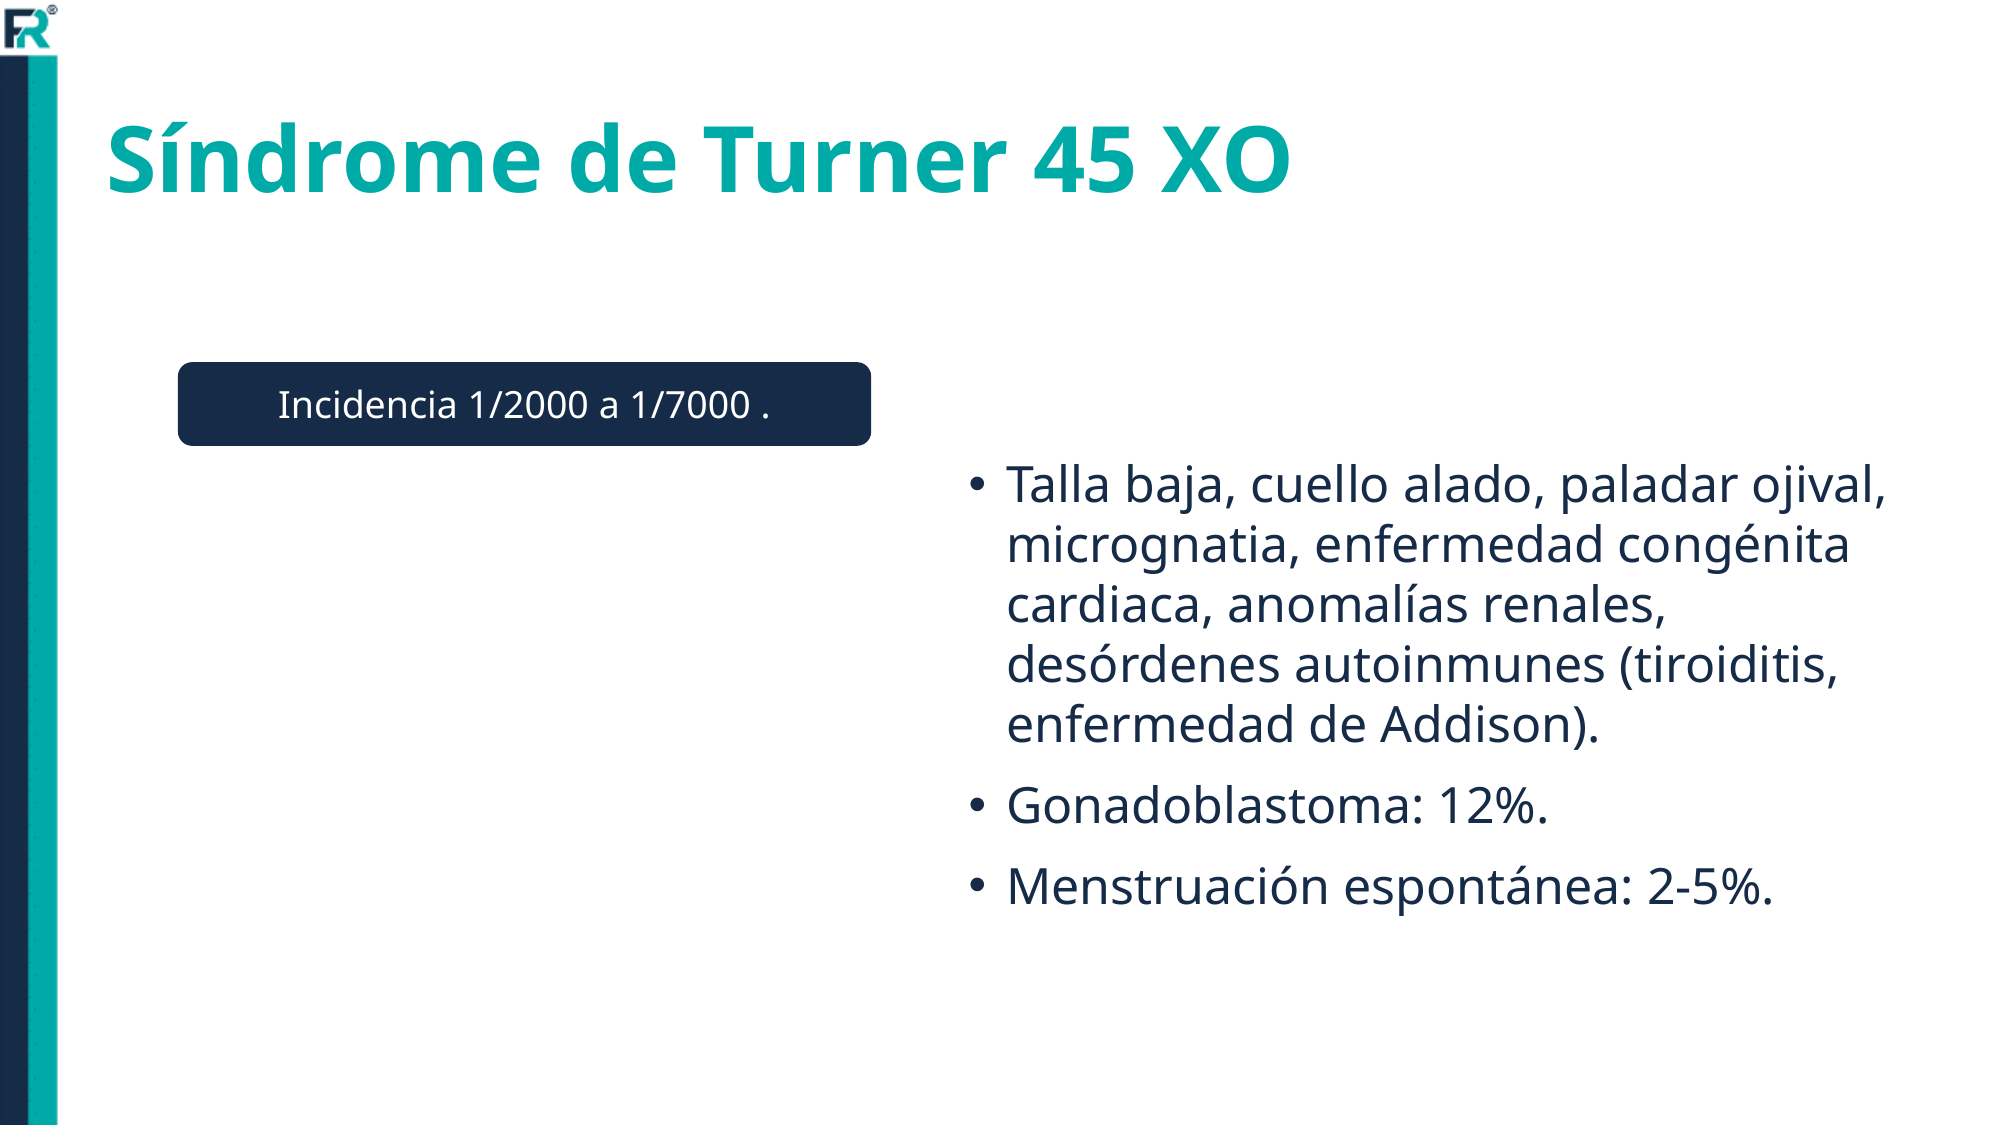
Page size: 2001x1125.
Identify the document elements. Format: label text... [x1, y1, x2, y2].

title Síndrome de Turner 45 XO [91, 54, 1817, 272]
list Talla baja, cuello alado, paladar ojival, micrognatia, enfermedad congénita cardiaca, anomalías renales, desórdenes autoinmunes (tiroiditis, enfermedad de Addison). Gonadoblastoma: 12%. Menstruación espontánea: 2-5%. [953, 445, 1959, 1106]
text_box Incidencia 1/2000 a 1/7000 . [177, 362, 872, 446]
picture [0, 0, 2001, 1125]
